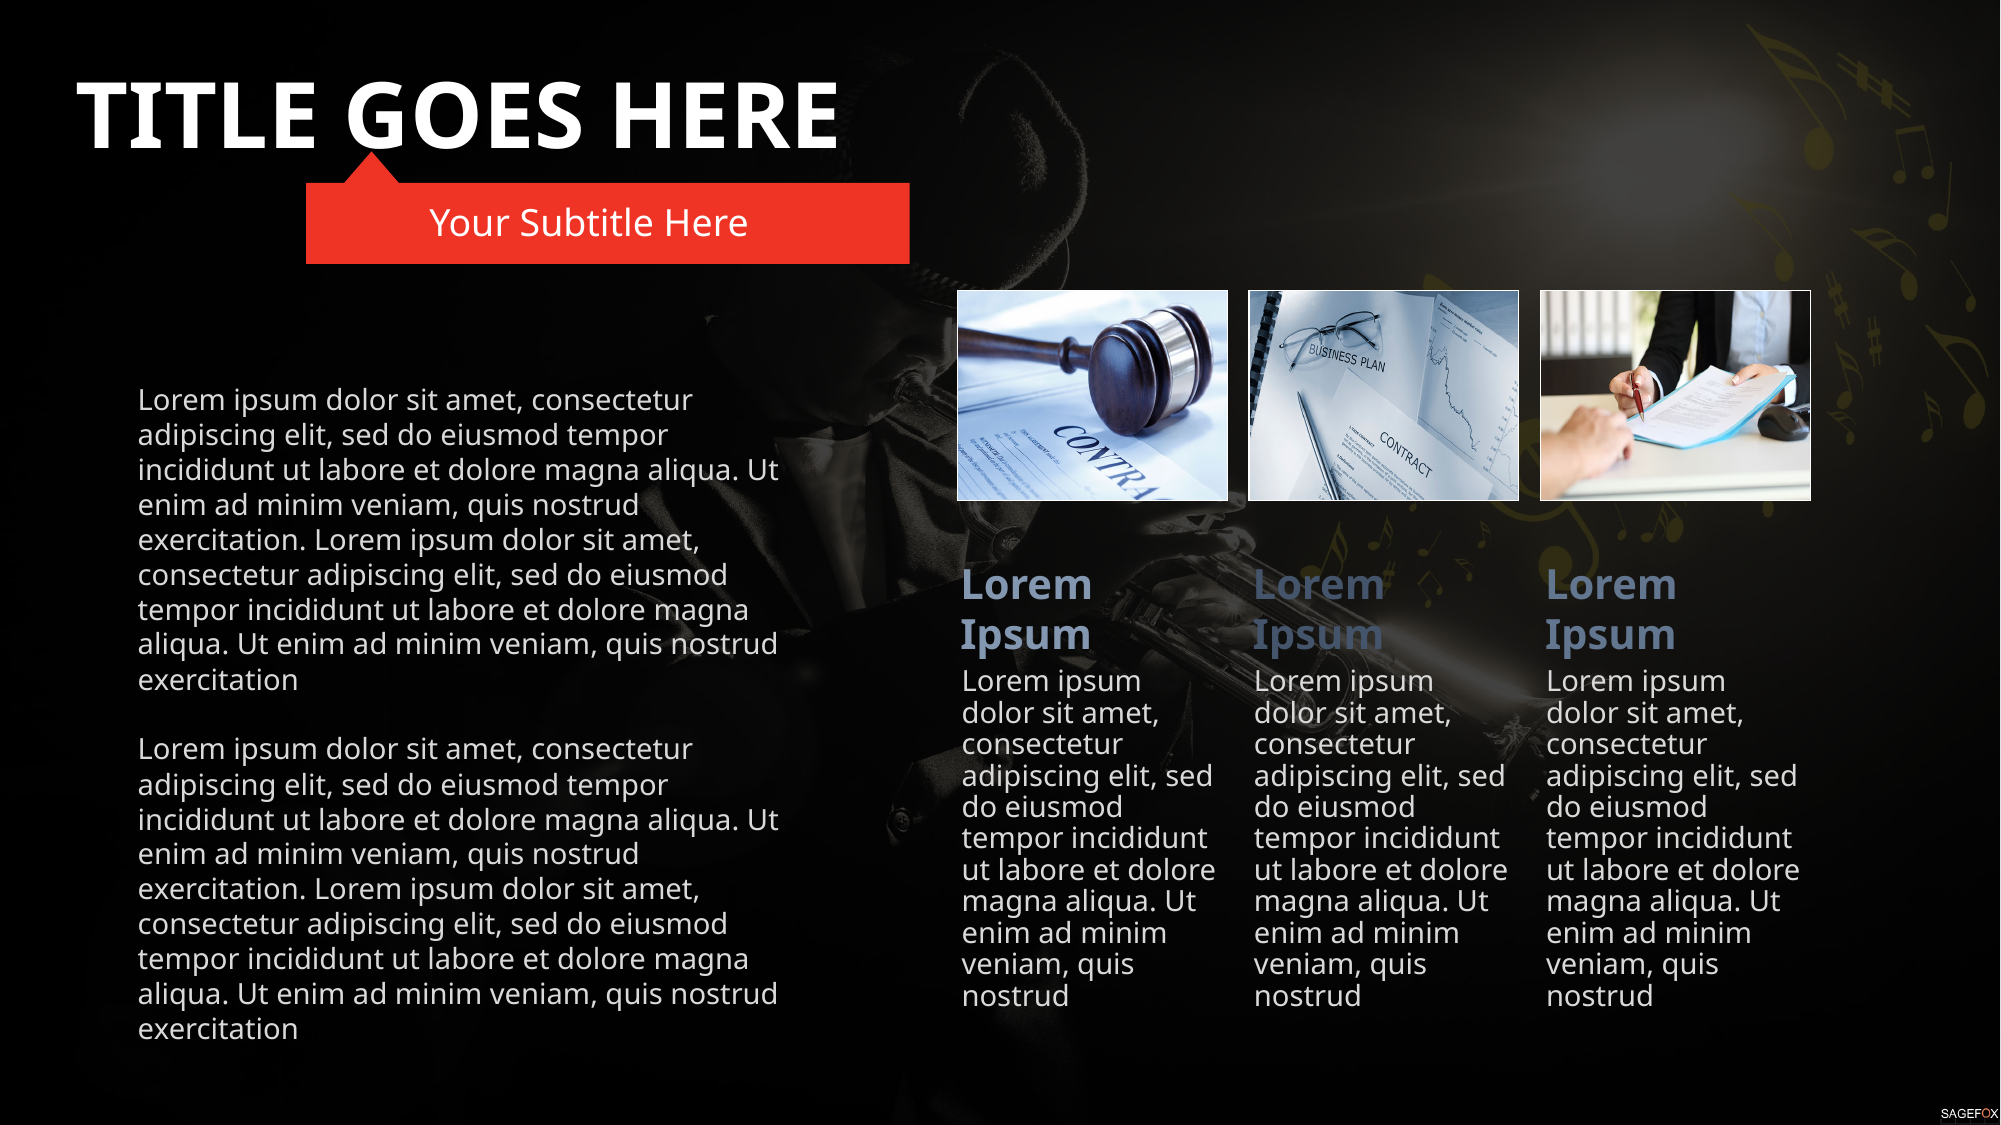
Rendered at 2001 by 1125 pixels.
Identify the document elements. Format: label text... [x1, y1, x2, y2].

text_box Lorem ipsum dolor sit amet, consectetur adipiscing elit, sed do eiusmod tempor incididunt ut labore et dolore magna aliqua. Ut enim ad minim veniam, quis nostrud exercitation. Lorem ipsum dolor sit amet, consectetur adipiscing elit, sed do eiusmod tempor incididunt ut labore et dolore magna aliqua. Ut enim ad minim veniam, quis nostrud exercitation Lorem ipsum dolor sit amet, consectetur adipiscing elit, sed do eiusmod tempor incididunt ut labore et dolore magna aliqua. Ut enim ad minim veniam, quis nostrud exercitation. Lorem ipsum dolor sit amet, consectetur adipiscing elit, sed do eiusmod tempor incididunt ut labore et dolore magna aliqua. Ut enim ad minim veniam, quis nostrud exercitation [122, 373, 798, 1125]
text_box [945, 550, 1223, 1000]
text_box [306, 151, 910, 264]
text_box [1530, 550, 1807, 1000]
picture [0, 0, 2001, 1125]
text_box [1237, 550, 1515, 1000]
text_box [1248, 290, 1520, 502]
text_box [956, 290, 1228, 502]
text_box [1540, 290, 1812, 502]
text_box TITLE GOES HERE [60, 49, 965, 175]
